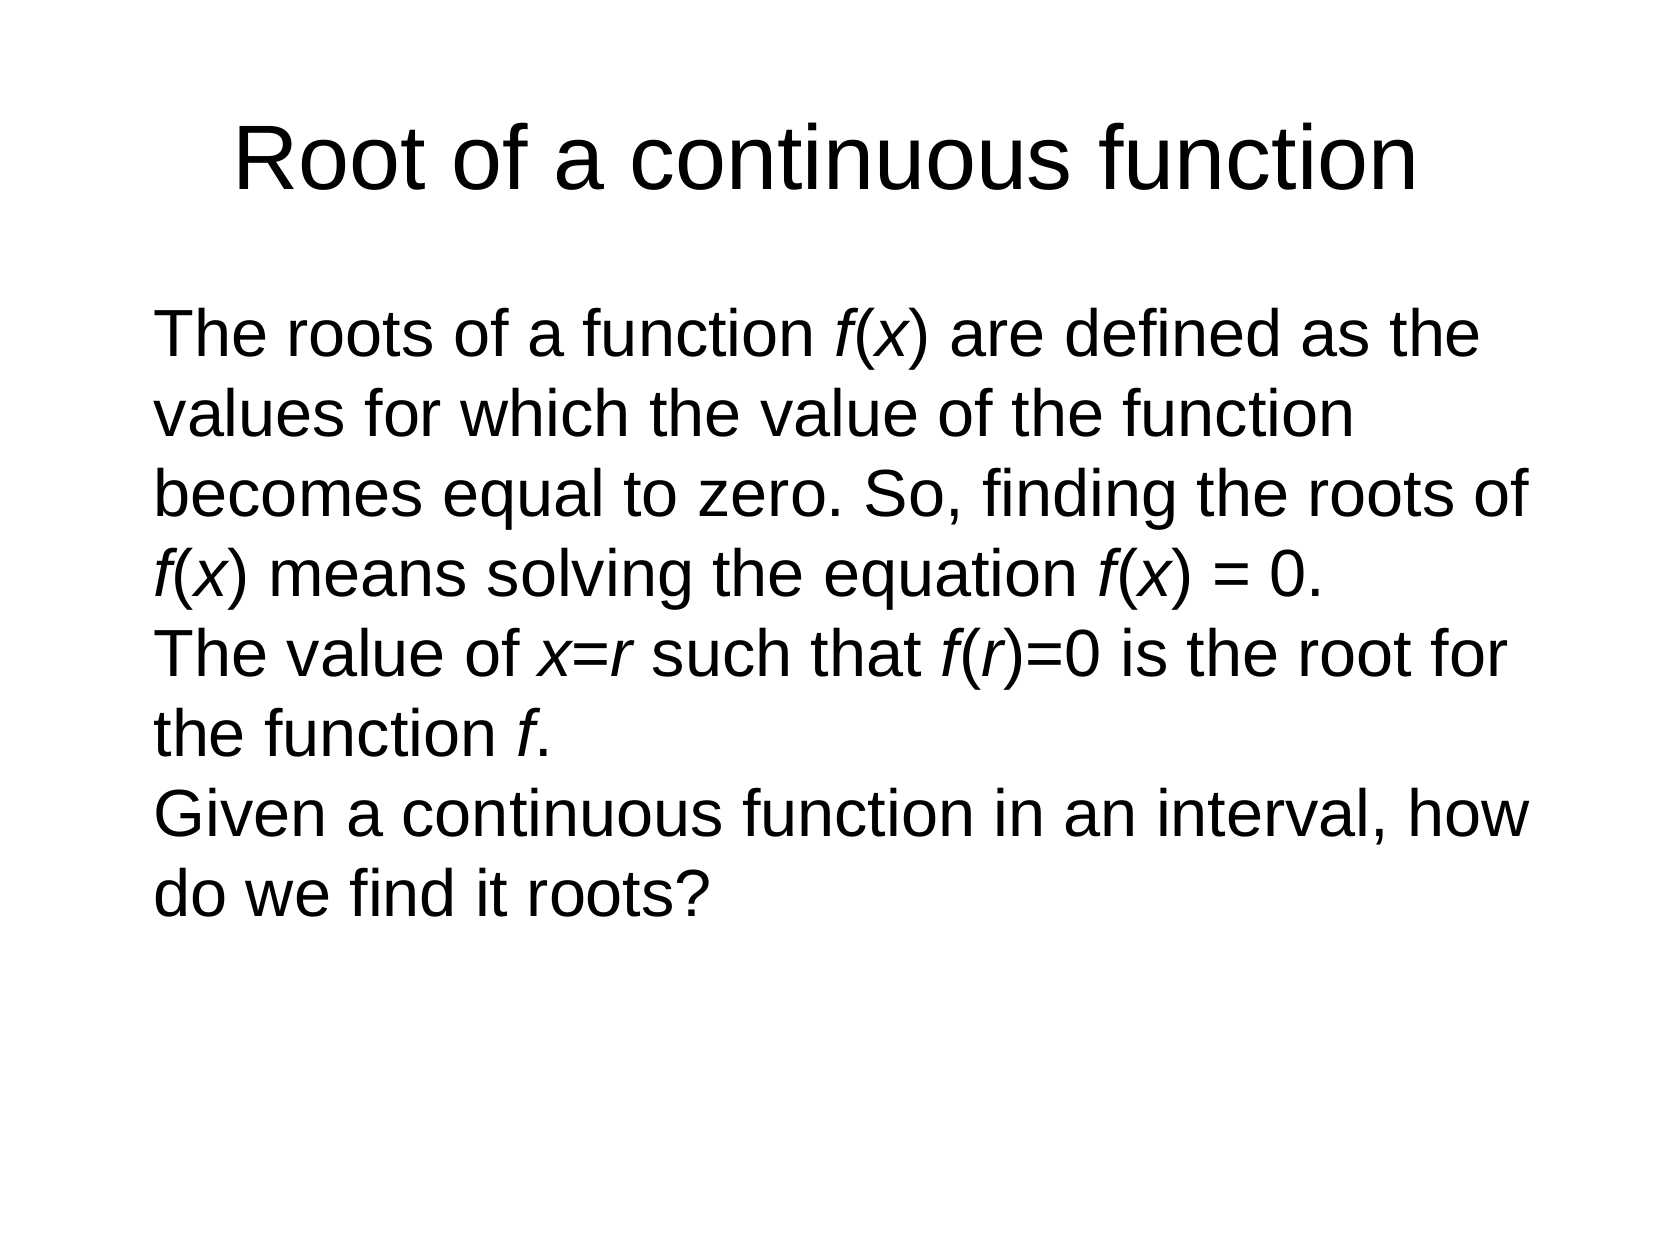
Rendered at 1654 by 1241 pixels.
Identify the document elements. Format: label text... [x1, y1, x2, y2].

text_box Root of a continuous function [82, 49, 1571, 257]
text_box The roots of a function f(x) are defined as the values for which the value of the function becomes equal to zero. So, finding the roots of f(x) means solving the equation f(x) = 0. The value of x=r such that f(r)=0 is the root for the function f. Given a continuous function in an interval, how do we find it roots? [82, 290, 1571, 1010]
